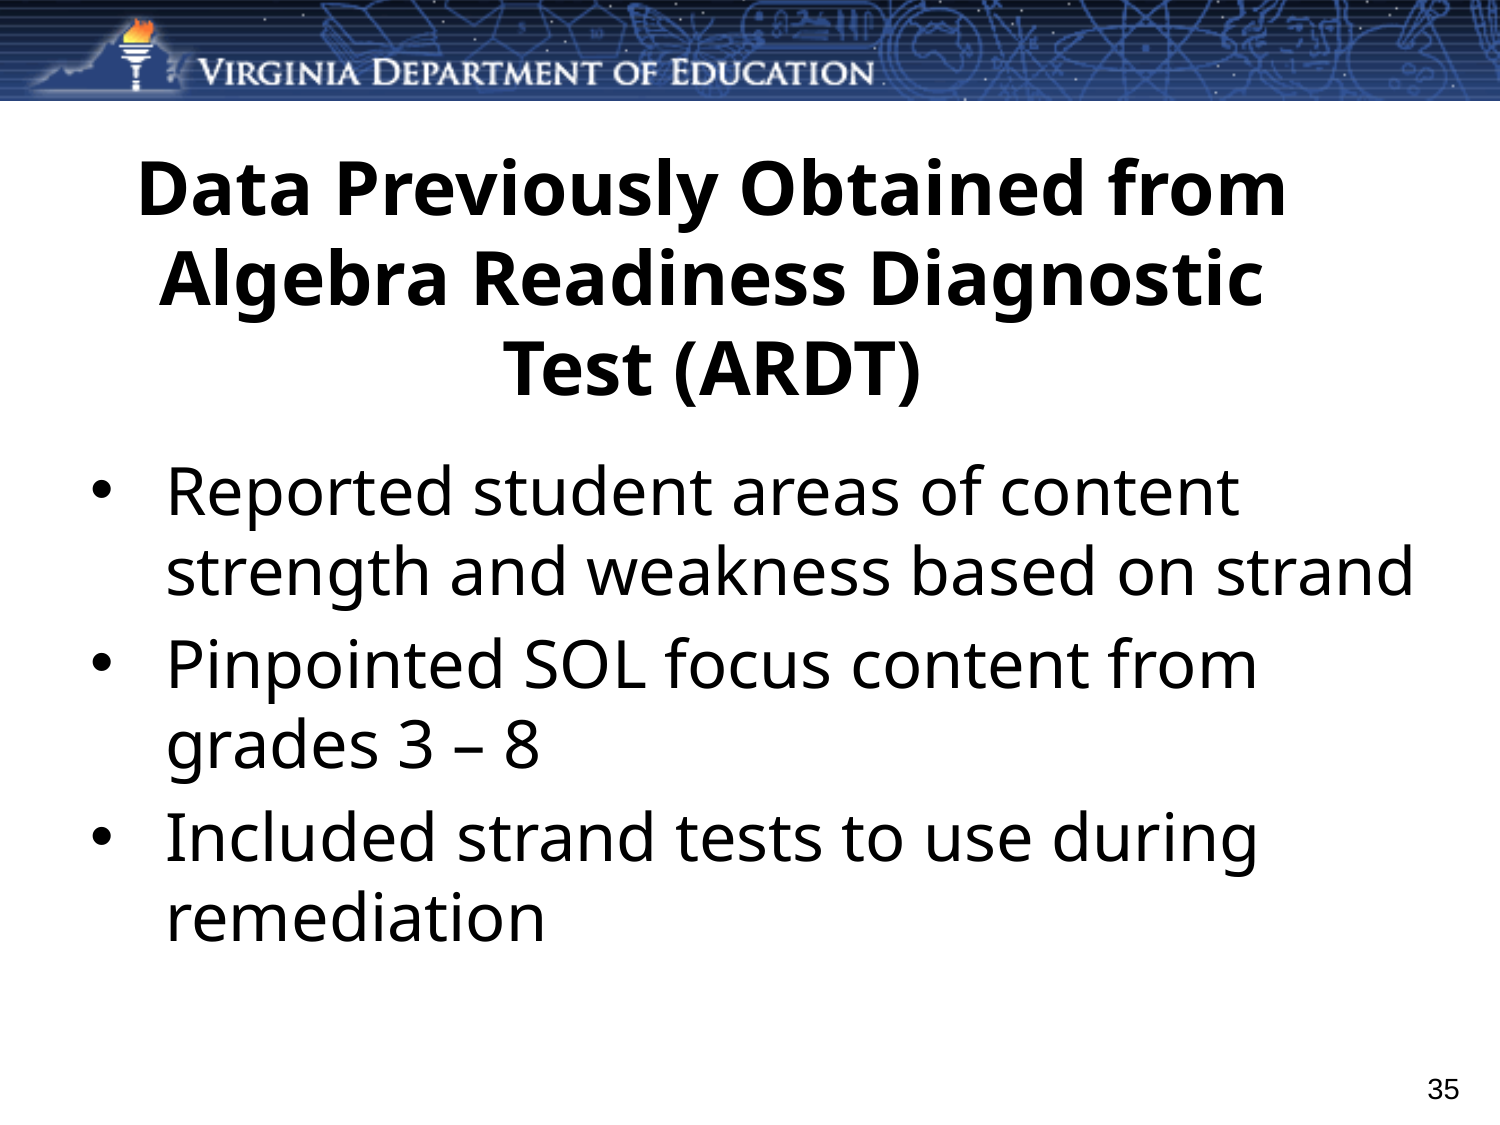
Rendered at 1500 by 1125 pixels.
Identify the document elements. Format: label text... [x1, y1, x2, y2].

subtitle Reported student areas of content strength and weakness based on strand Pinpointed SOL focus content from grades 3 – 8 Included strand tests to use during remediation [74, 440, 1438, 1067]
title Data Previously Obtained from Algebra Readiness Diagnostic Test (ARDT) [74, 199, 1351, 351]
slide_number 35 [1124, 1062, 1476, 1125]
picture [0, 0, 1500, 101]
